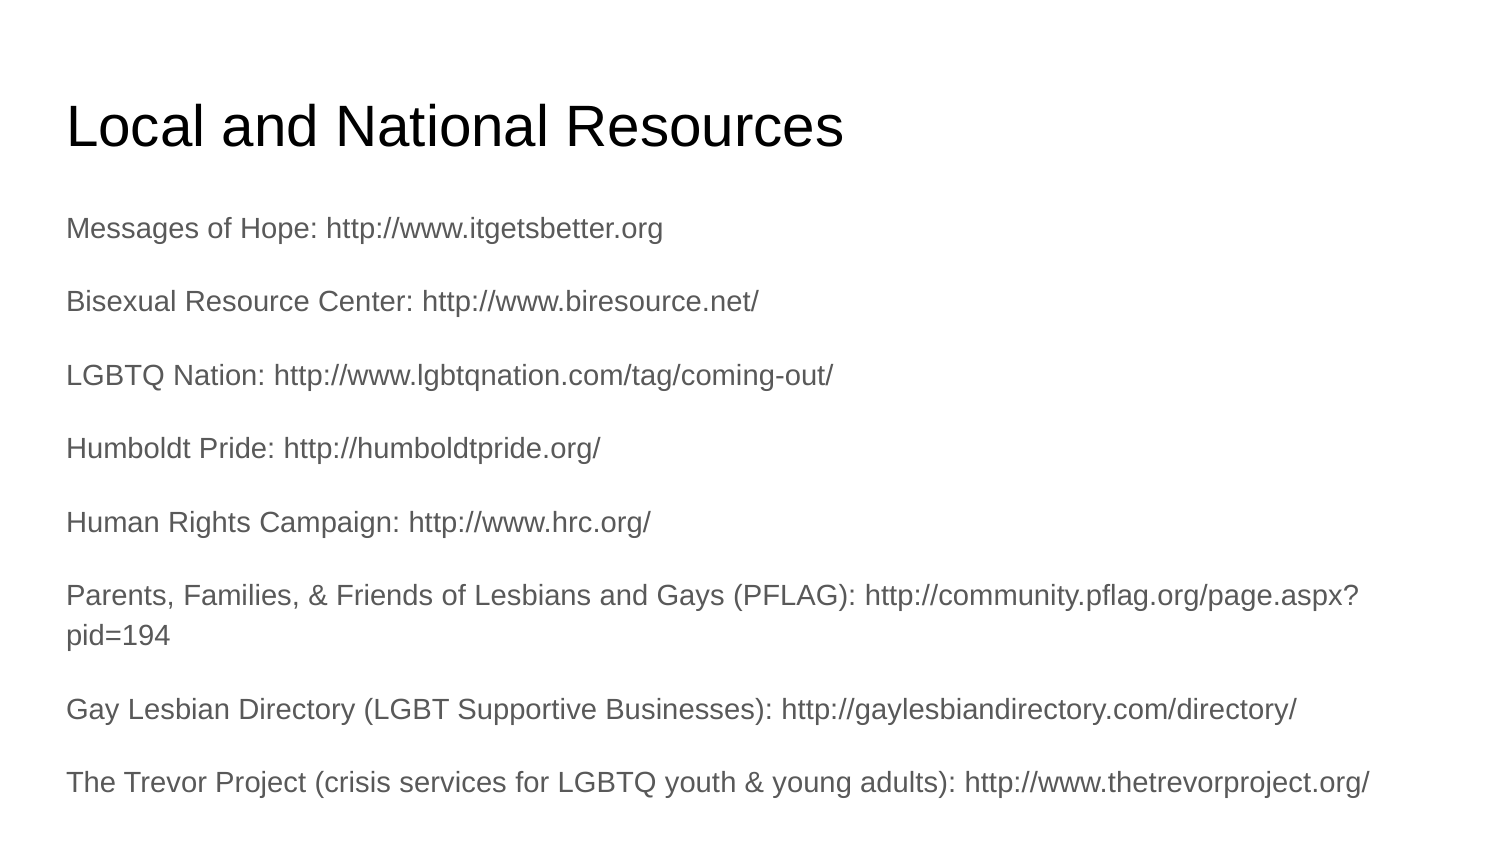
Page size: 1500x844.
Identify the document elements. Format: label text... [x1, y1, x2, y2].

title Local and National Resources [51, 72, 1449, 167]
list Messages of Hope: http://www.itgetsbetter.org Bisexual Resource Center: http://www.biresource.net/ LGBTQ Nation: http://www.lgbtqnation.com/tag/coming-out/ Humboldt Pride: http://humboldtpride.org/ Human Rights Campaign: http://www.hrc.org/ Parents, Families, & Friends of Lesbians and Gays (PFLAG): http://community.pflag.org/page.aspx?pid=194 Gay Lesbian Directory (LGBT Supportive Businesses): http://gaylesbiandirectory.com/directory/ The Trevor Project (crisis services for LGBTQ youth & young adults): http://www.thetrevorproject.org/ [51, 189, 1449, 750]
